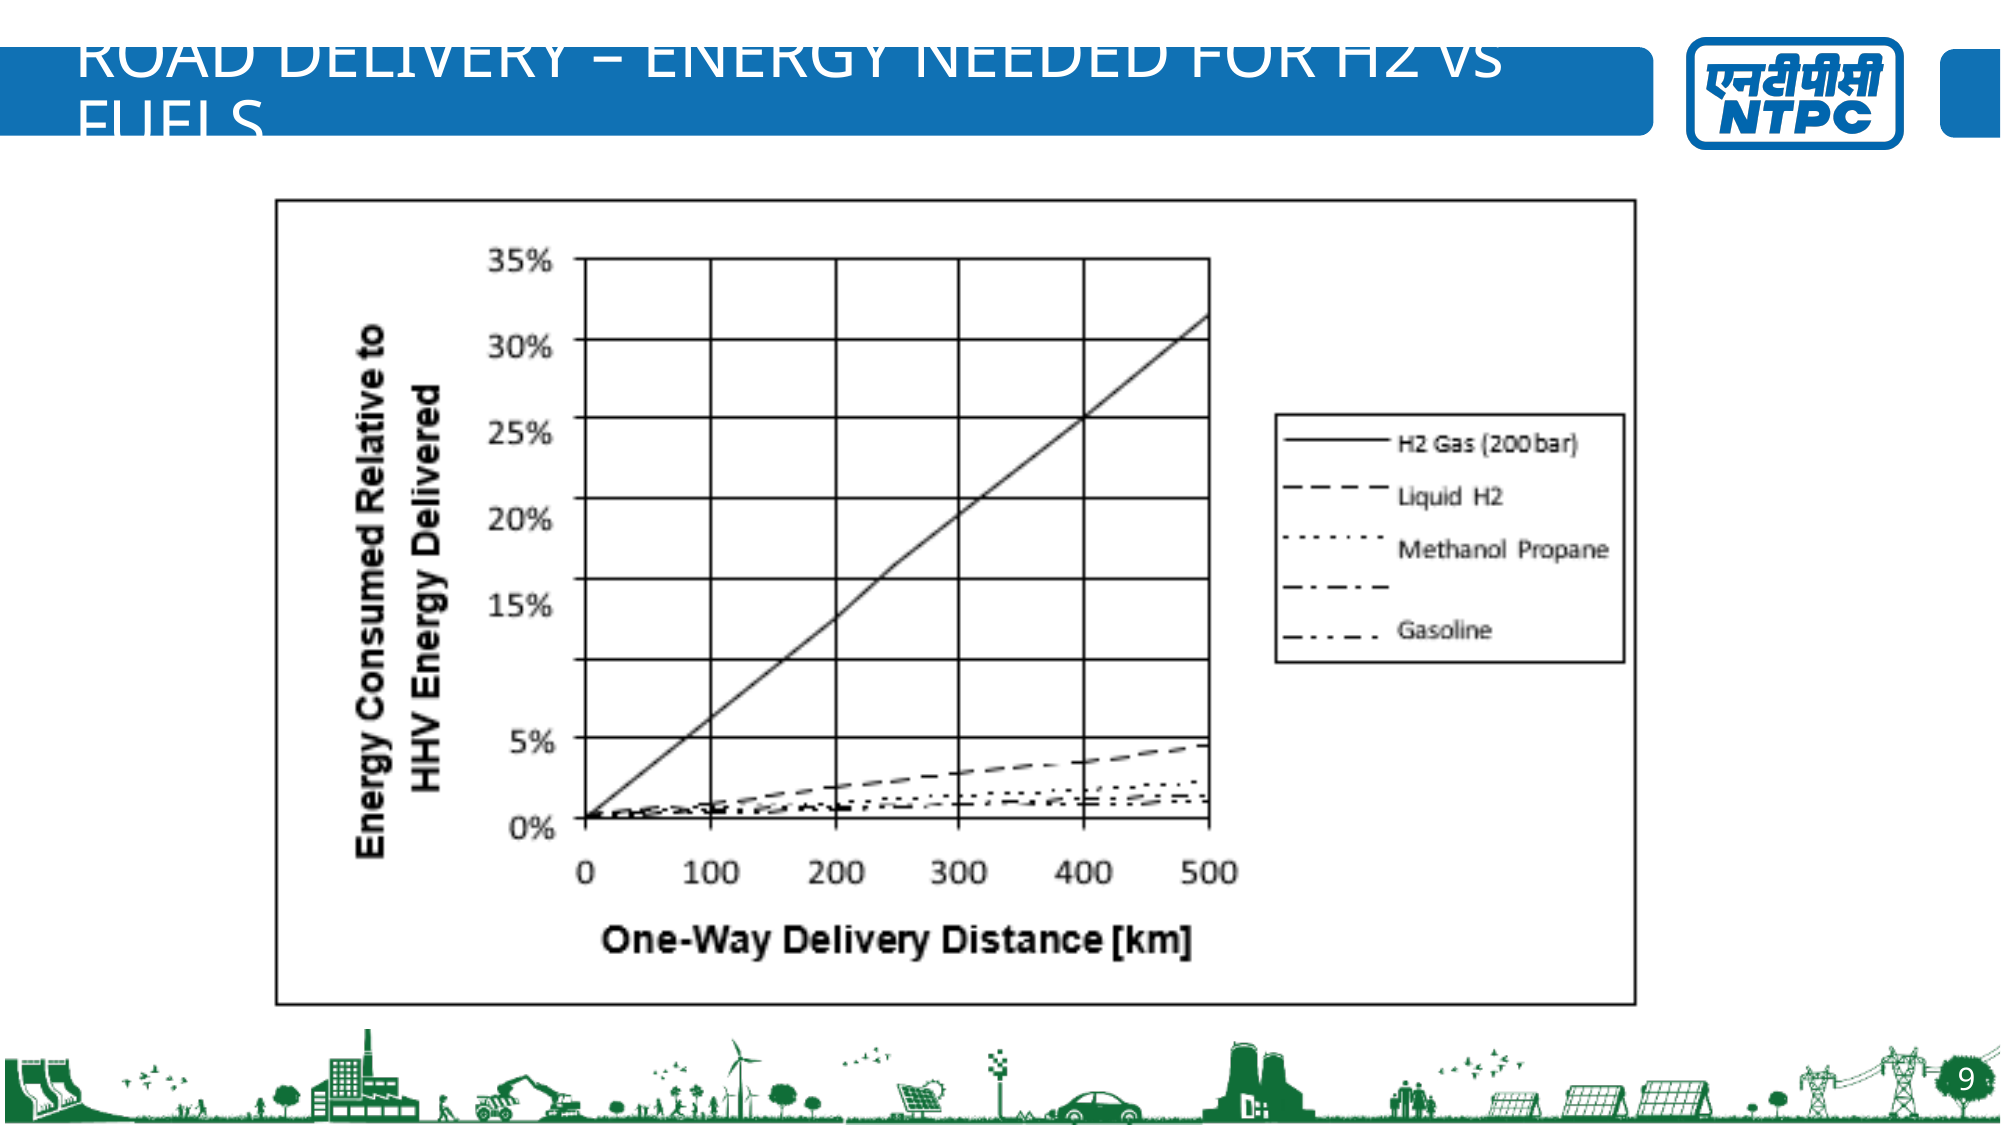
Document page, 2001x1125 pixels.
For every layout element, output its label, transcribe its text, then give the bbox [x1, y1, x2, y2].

title ROAD DELIVERY – ENERGY NEEDED FOR H2 vs FUELS [44, 34, 1624, 149]
picture [1686, 37, 1904, 150]
picture [262, 186, 1657, 1018]
picture [5, 1029, 2001, 1125]
